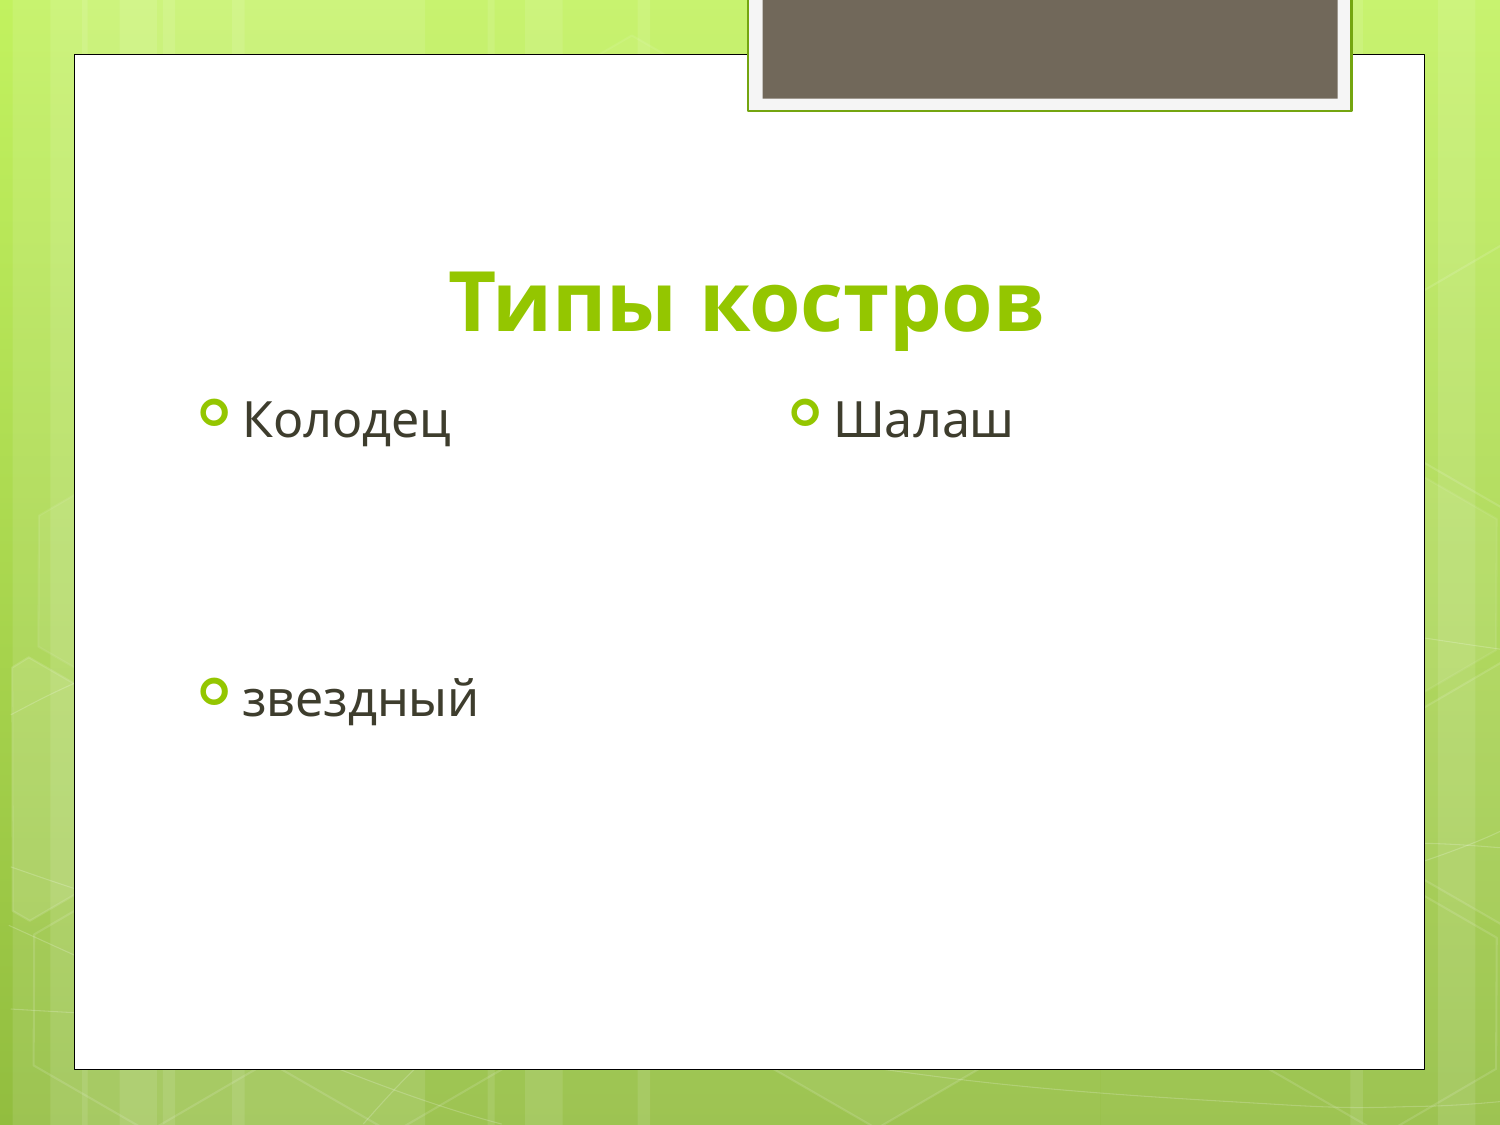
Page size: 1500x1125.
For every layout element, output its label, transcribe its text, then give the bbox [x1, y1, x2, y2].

list Шалаш [761, 379, 1323, 953]
title Типы костров [171, 168, 1324, 357]
list Колодец звездный [171, 379, 732, 953]
